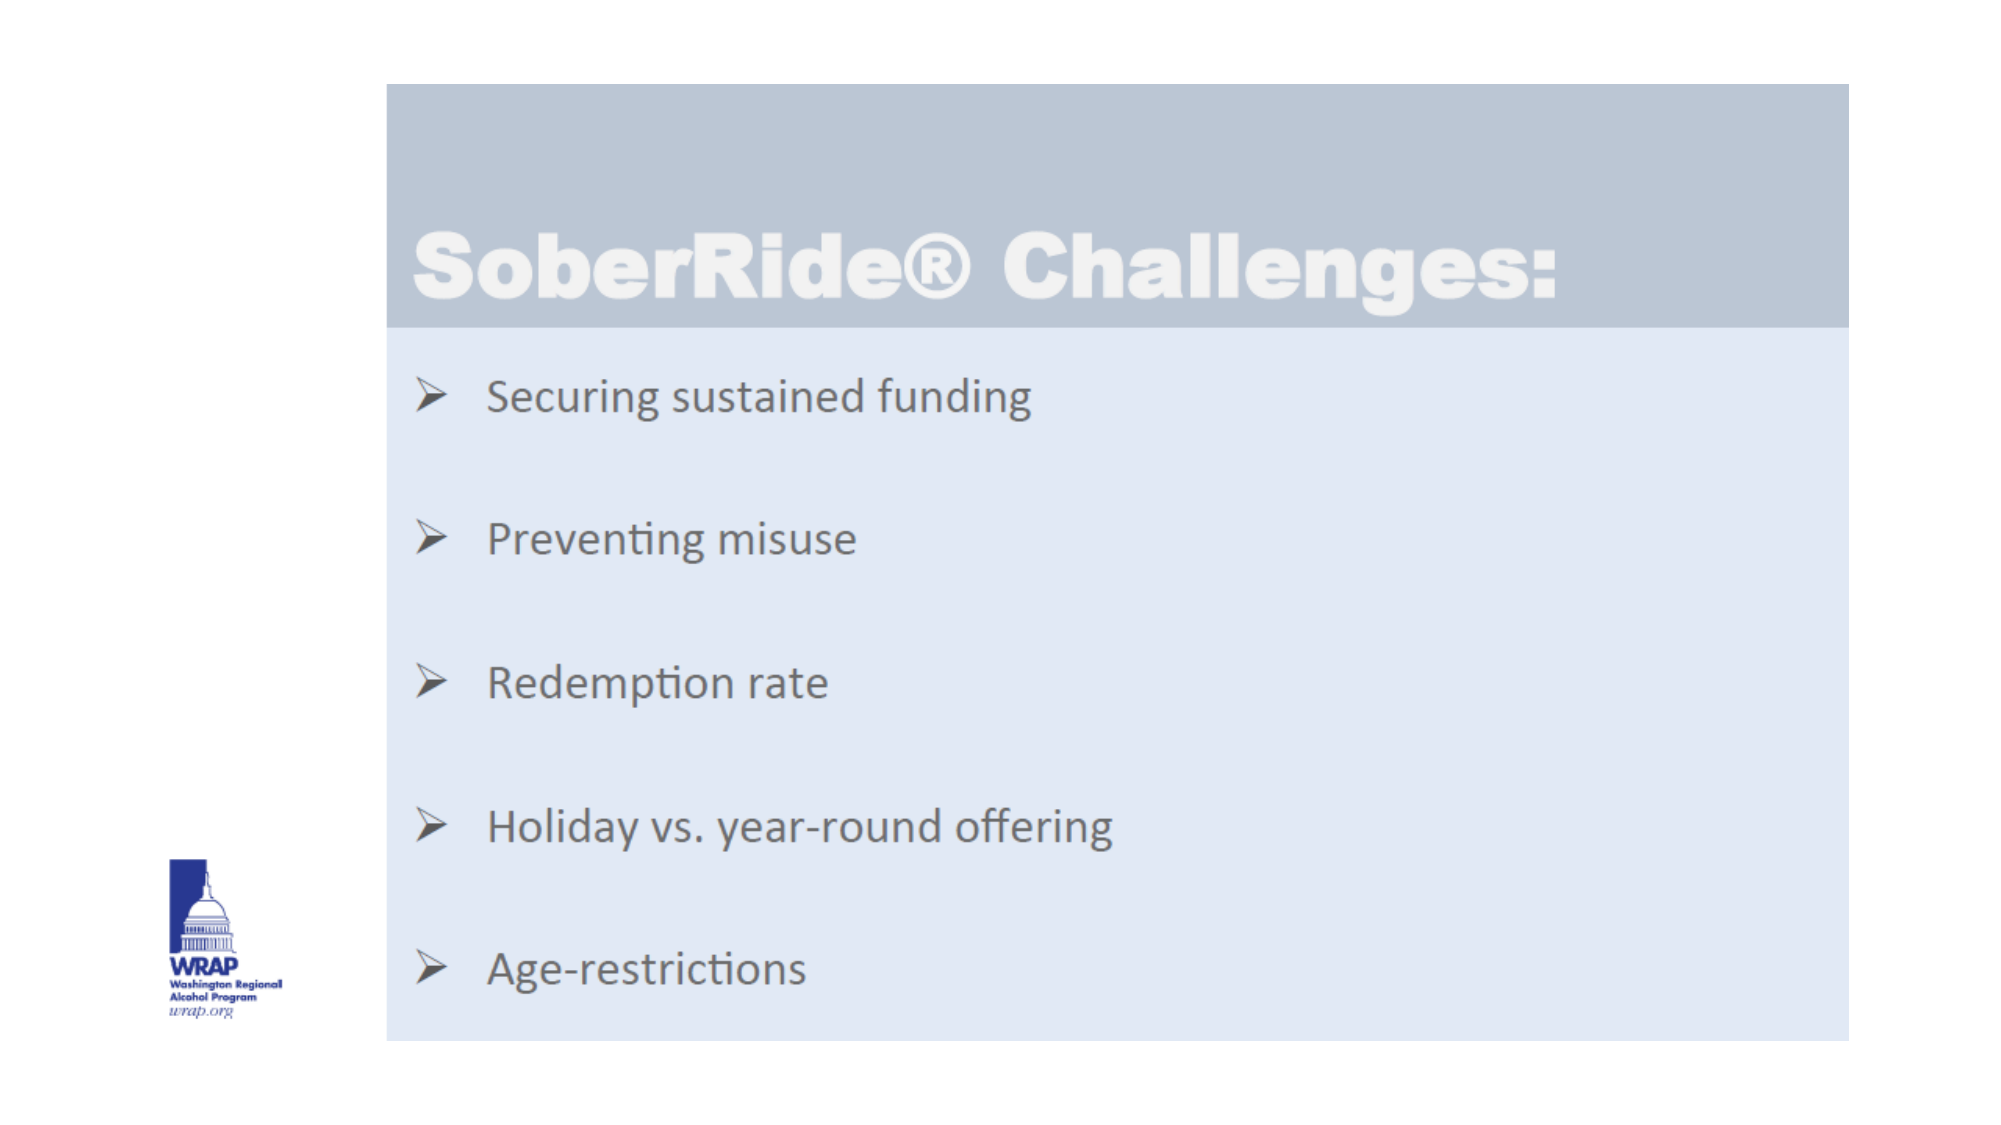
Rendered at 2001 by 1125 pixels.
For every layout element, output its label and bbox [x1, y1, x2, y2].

picture [151, 84, 1849, 1041]
